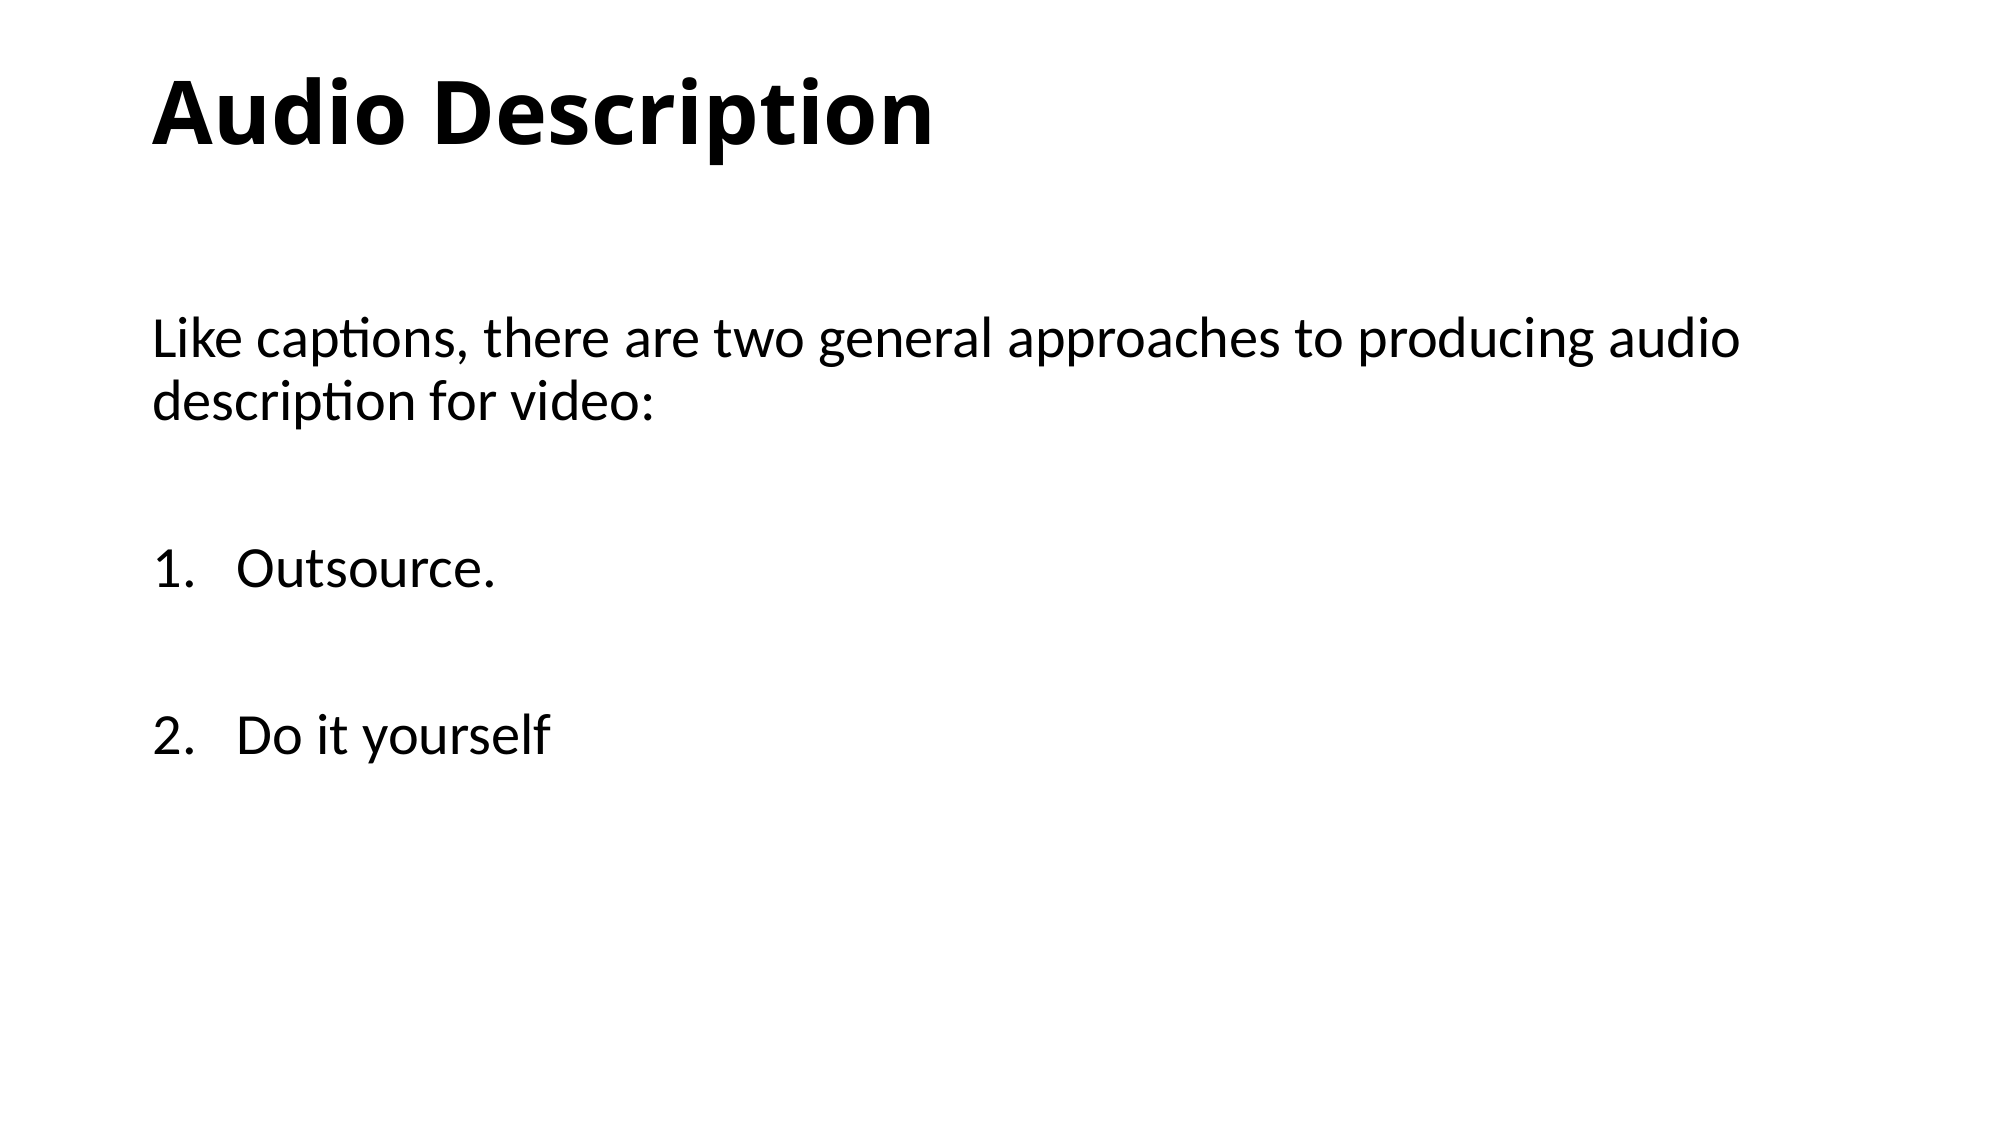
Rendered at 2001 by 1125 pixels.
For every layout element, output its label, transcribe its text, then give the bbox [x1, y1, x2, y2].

list Like captions, there are two general approaches to producing audio description for video: Outsource. Do it yourself [137, 299, 1863, 1014]
title Audio Description [137, 59, 1863, 278]
